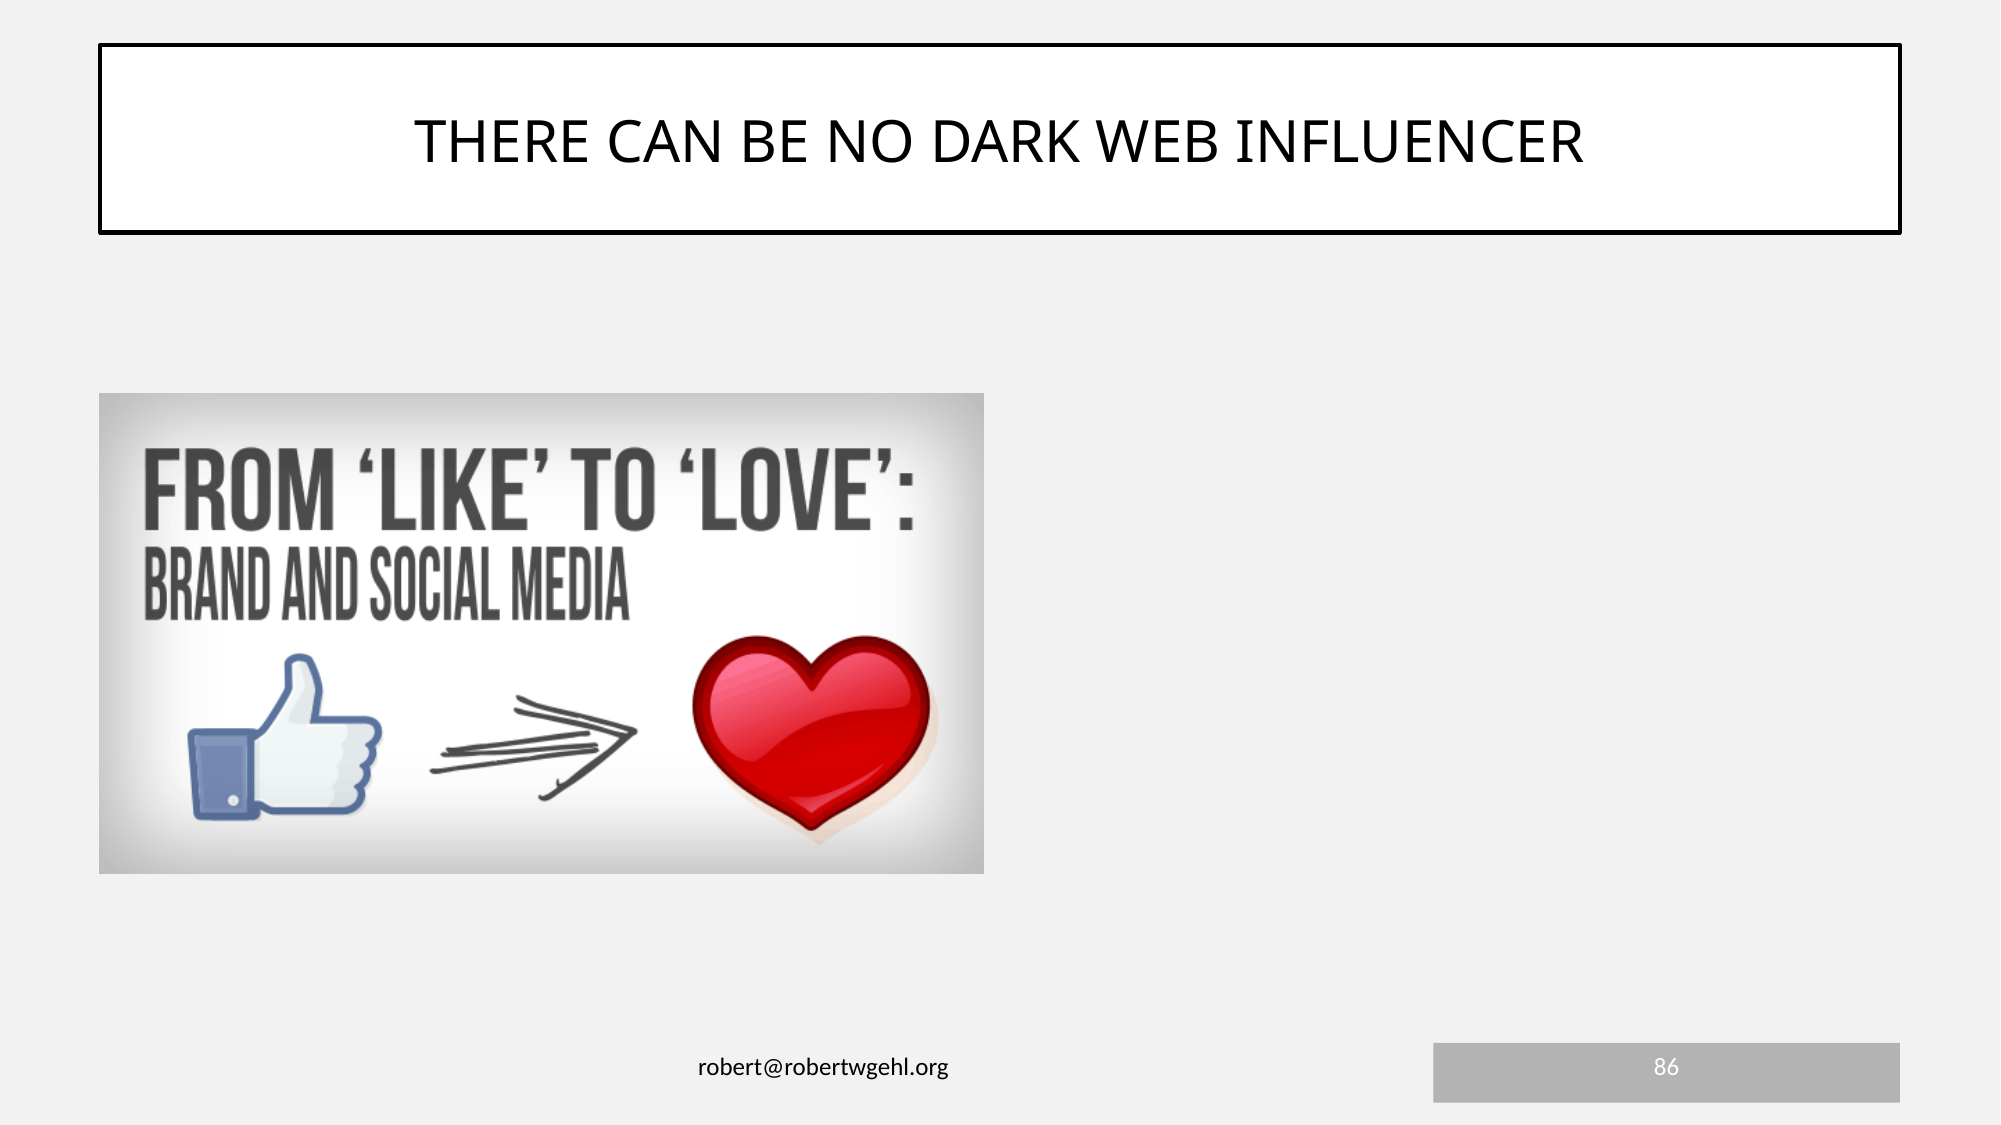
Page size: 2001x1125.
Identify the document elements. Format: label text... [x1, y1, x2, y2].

title There can be no Dark Web Influencer [98, 43, 1902, 235]
slide_number 86 [1433, 1042, 1900, 1103]
footer robert@robertwgehl.org [683, 1042, 1317, 1103]
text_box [99, 393, 984, 875]
